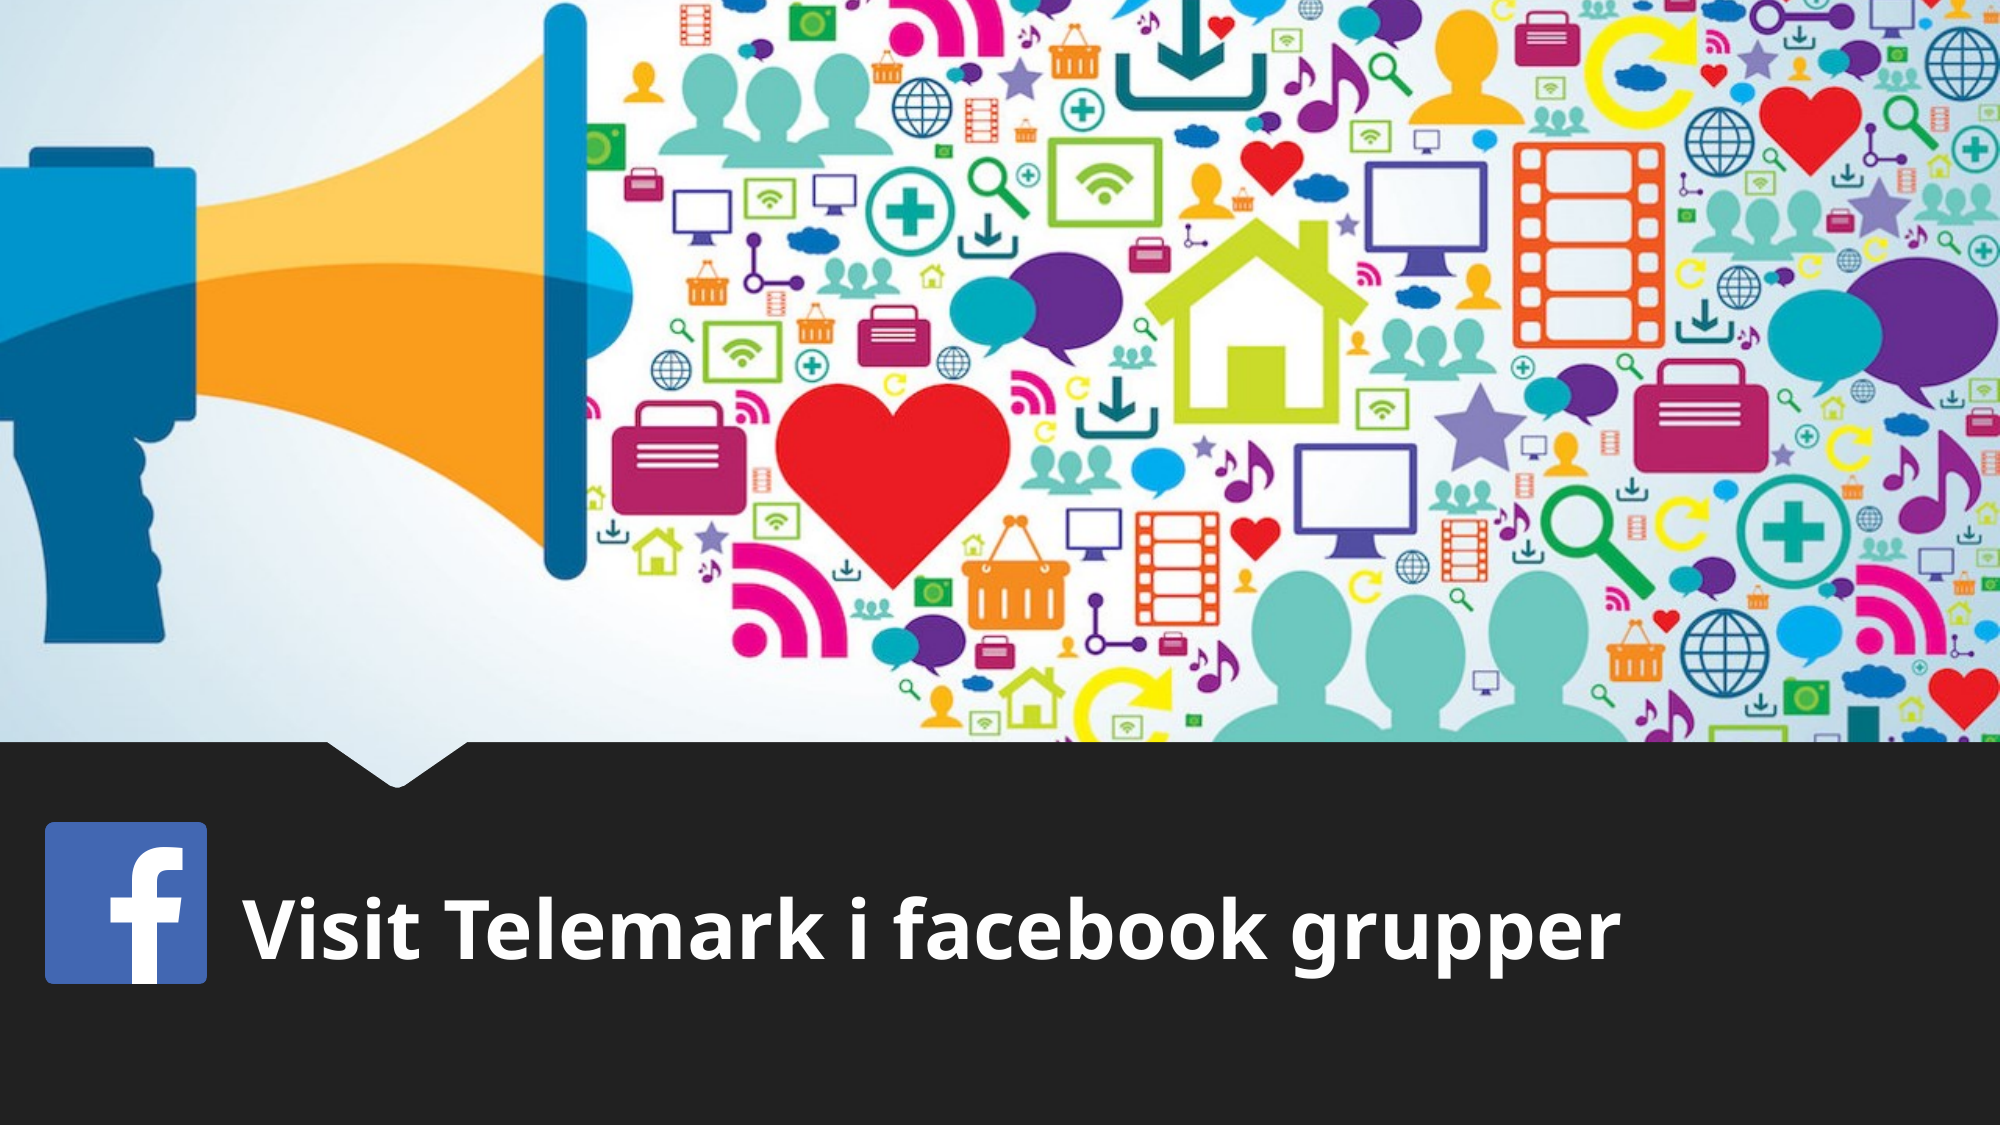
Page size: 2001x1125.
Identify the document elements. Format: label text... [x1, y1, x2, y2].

text_box Visit Telemark i facebook grupper [227, 824, 1773, 984]
picture [44, 822, 207, 985]
picture [0, 0, 2000, 788]
